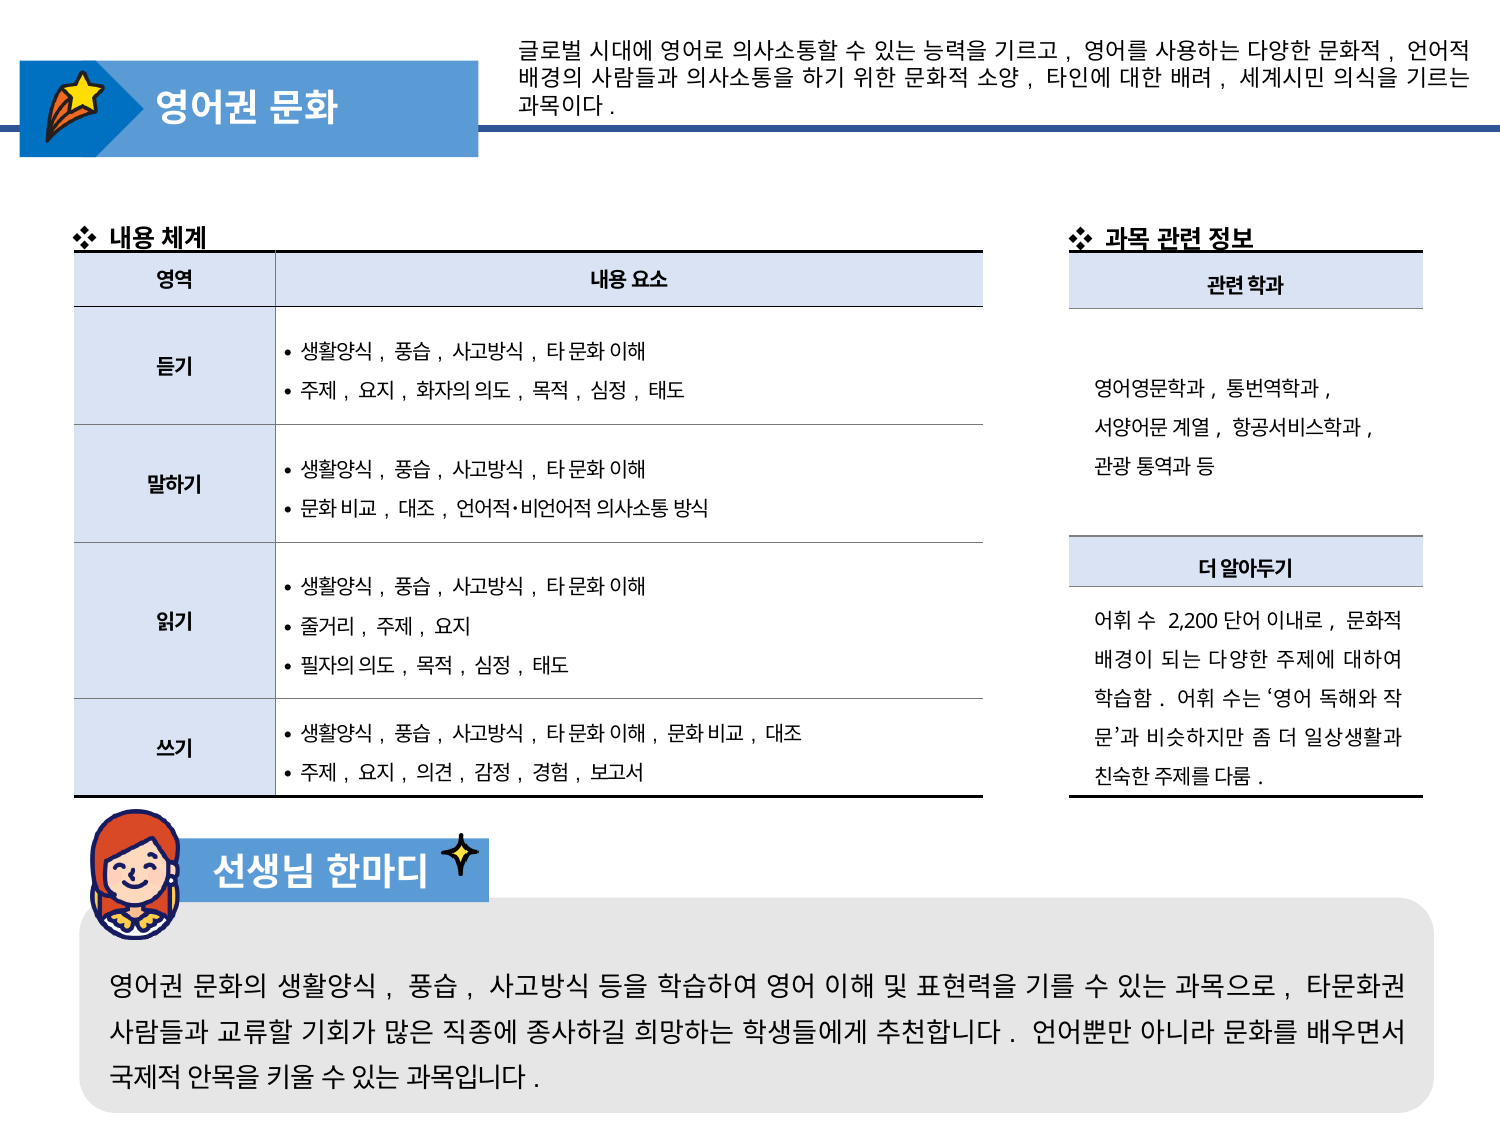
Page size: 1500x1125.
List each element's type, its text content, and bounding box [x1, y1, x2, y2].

table_cell 어휘 수 2,200단어 이내로, 문화적 배경이 되는 다양한 주제에 대하여 학습함. 어휘 수는 ‘영어 독해와 작문’과 비슷하지만 좀 더 일상생활과 친숙한 주제를 다룸. [1069, 587, 1423, 795]
table_cell 더 알아두기 [1069, 537, 1423, 586]
picture [90, 809, 180, 940]
text_box 선생님 한마디 [197, 840, 566, 901]
table_cell ∙생활양식, 풍습, 사고방식, 타 문화 이해, 문화 비교, 대조 ∙주제, 요지, 의견, 감정, 경험, 보고서 [276, 699, 983, 795]
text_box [441, 833, 479, 876]
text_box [19, 60, 479, 158]
table_cell ∙생활양식, 풍습, 사고방식, 타 문화 이해 ∙주제, 요지, 화자의 의도, 목적, 심정, 태도 [276, 307, 983, 424]
table_cell 말하기 [74, 425, 275, 542]
text_box [180, 837, 490, 903]
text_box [44, 70, 105, 143]
table_cell 영어영문학과, 통번역학과, 서양어문 계열, 항공서비스학과, 관광 통역과 등 [1069, 309, 1423, 535]
text_box 영어권 문화의 생활양식, 풍습, 사고방식 등을 학습하여 영어 이해 및 표현력을 기를 수 있는 과목으로, 타문화권 사람들과 교류할 기회가 많은 직종에 종사하길 희망하는 학생들에게 추천합니다. 언어뿐만 아니라 문화를 배우면서 국제적 안목을 키울 수 있는 과목입니다. [94, 949, 1421, 1101]
table_header 내용 요소 [276, 253, 983, 306]
text_box [78, 896, 1435, 1114]
table_cell 듣기 [74, 307, 275, 424]
table_cell 쓰기 [74, 699, 275, 795]
table_cell ∙생활양식, 풍습, 사고방식, 타 문화 이해 ∙줄거리, 주제, 요지 ∙필자의 의도, 목적, 심정, 태도 [276, 543, 983, 698]
table_cell 읽기 [74, 543, 275, 698]
table_header 관련 학과 [1069, 253, 1423, 308]
text_box ❖ 과목 관련 정보 [1046, 191, 1463, 261]
table_cell ∙생활양식, 풍습, 사고방식, 타 문화 이해 ∙문화 비교, 대조, 언어적･비언어적 의사소통 방식 [276, 425, 983, 542]
text_box 글로벌 시대에 영어로 의사소통할 수 있는 능력을 기르고, 영어를 사용하는 다양한 문화적, 언어적 배경의 사람들과 의사소통을 하기 위한 문화적 소양, 타인에 대한 배려, 세계시민 의식을 기르는 과목이다. [503, 29, 1486, 127]
text_box ❖ 내용 체계 [31, 191, 862, 260]
table_header 영역 [74, 253, 275, 306]
